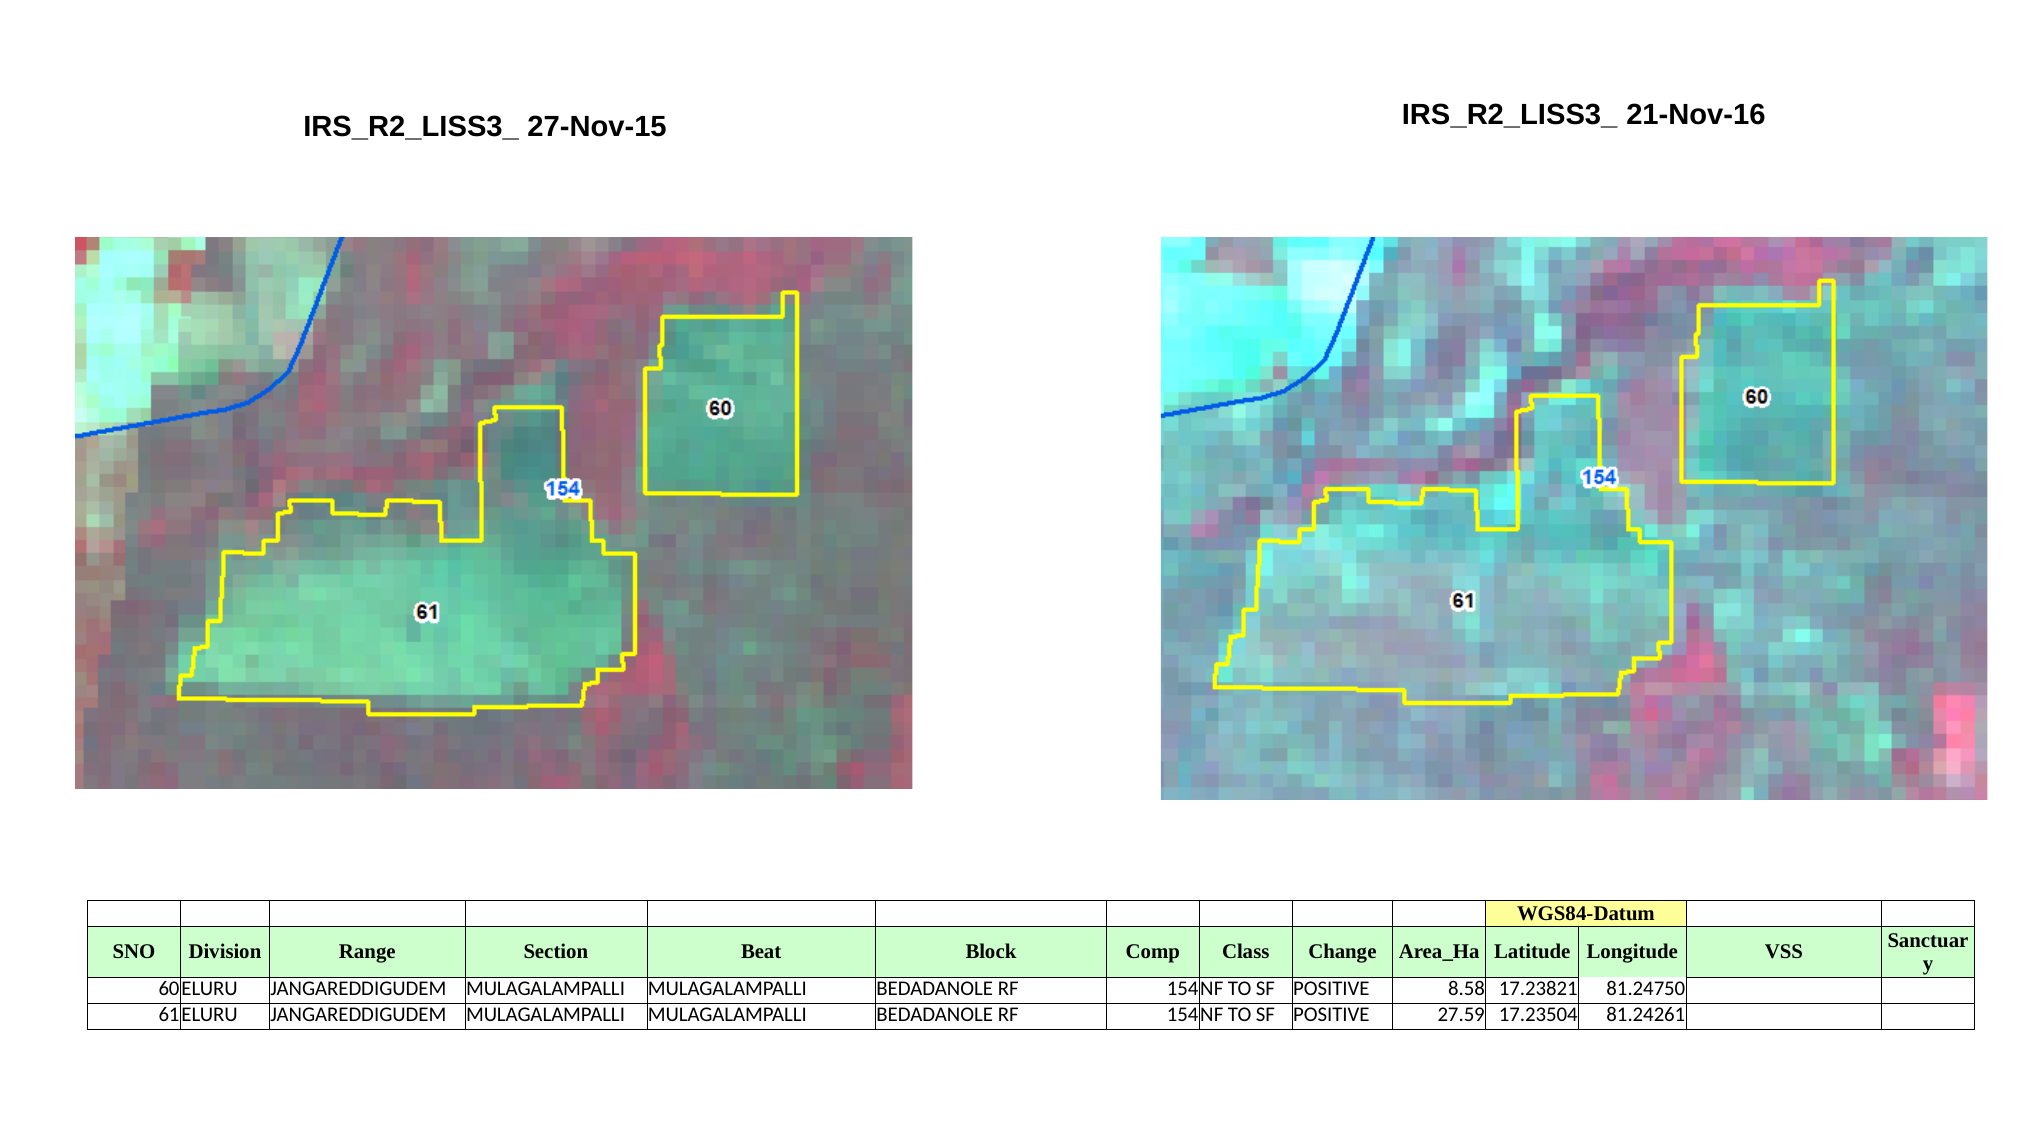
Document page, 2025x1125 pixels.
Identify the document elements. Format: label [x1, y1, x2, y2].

table_cell [181, 927, 269, 977]
table_cell [1200, 1004, 1292, 1029]
table_cell [1882, 1004, 1974, 1029]
table_cell [1486, 927, 1578, 977]
table_cell [181, 1004, 269, 1029]
table_cell [1293, 927, 1392, 977]
table_cell [1107, 978, 1199, 1003]
table_header [466, 901, 647, 926]
table_cell [1293, 1004, 1392, 1029]
table_cell [1200, 927, 1292, 977]
table_cell [466, 1004, 647, 1029]
table_cell [270, 1004, 465, 1029]
table_header [648, 901, 875, 926]
table_cell [88, 927, 180, 977]
text_box [288, 99, 699, 150]
table_cell [1579, 1004, 1686, 1029]
table_header [1393, 901, 1485, 926]
picture [74, 237, 913, 789]
table_cell [466, 927, 647, 977]
table_cell [1687, 927, 1881, 977]
table_cell [181, 978, 269, 1003]
table_cell [270, 927, 465, 977]
table_header [1107, 901, 1199, 926]
table_cell [1293, 978, 1392, 1003]
table_cell [1393, 1004, 1485, 1029]
table_header [270, 901, 465, 926]
table_cell [1687, 1004, 1881, 1029]
table_cell [1687, 978, 1881, 1003]
table_cell [1486, 978, 1578, 1003]
text_box [1386, 87, 1789, 138]
table_cell [876, 927, 1106, 977]
table_cell [1393, 927, 1485, 977]
table_cell [466, 978, 647, 1003]
table_cell [1107, 927, 1199, 977]
table_cell [648, 1004, 875, 1029]
table_header [876, 901, 1106, 926]
table_cell [876, 1004, 1106, 1029]
table_cell [1579, 927, 1686, 1003]
table_cell [1486, 1004, 1578, 1029]
table_cell [1882, 927, 1974, 977]
table_cell [648, 927, 875, 977]
table_header [1882, 901, 1974, 926]
table_cell [1200, 978, 1292, 1003]
table_header [1293, 901, 1392, 926]
table_header [1486, 901, 1686, 926]
table_cell [648, 978, 875, 1003]
table_cell [876, 978, 1106, 1003]
table_cell [1882, 978, 1974, 1003]
table_header [1200, 901, 1292, 926]
table_cell [270, 978, 465, 1003]
picture [1160, 237, 1988, 801]
table_cell [88, 1004, 180, 1029]
table_header [1687, 901, 1881, 926]
table_cell [1107, 1004, 1199, 1029]
table_header [181, 901, 269, 926]
table_header [88, 901, 180, 926]
table_cell [1393, 978, 1485, 1003]
table_cell [88, 978, 180, 1003]
